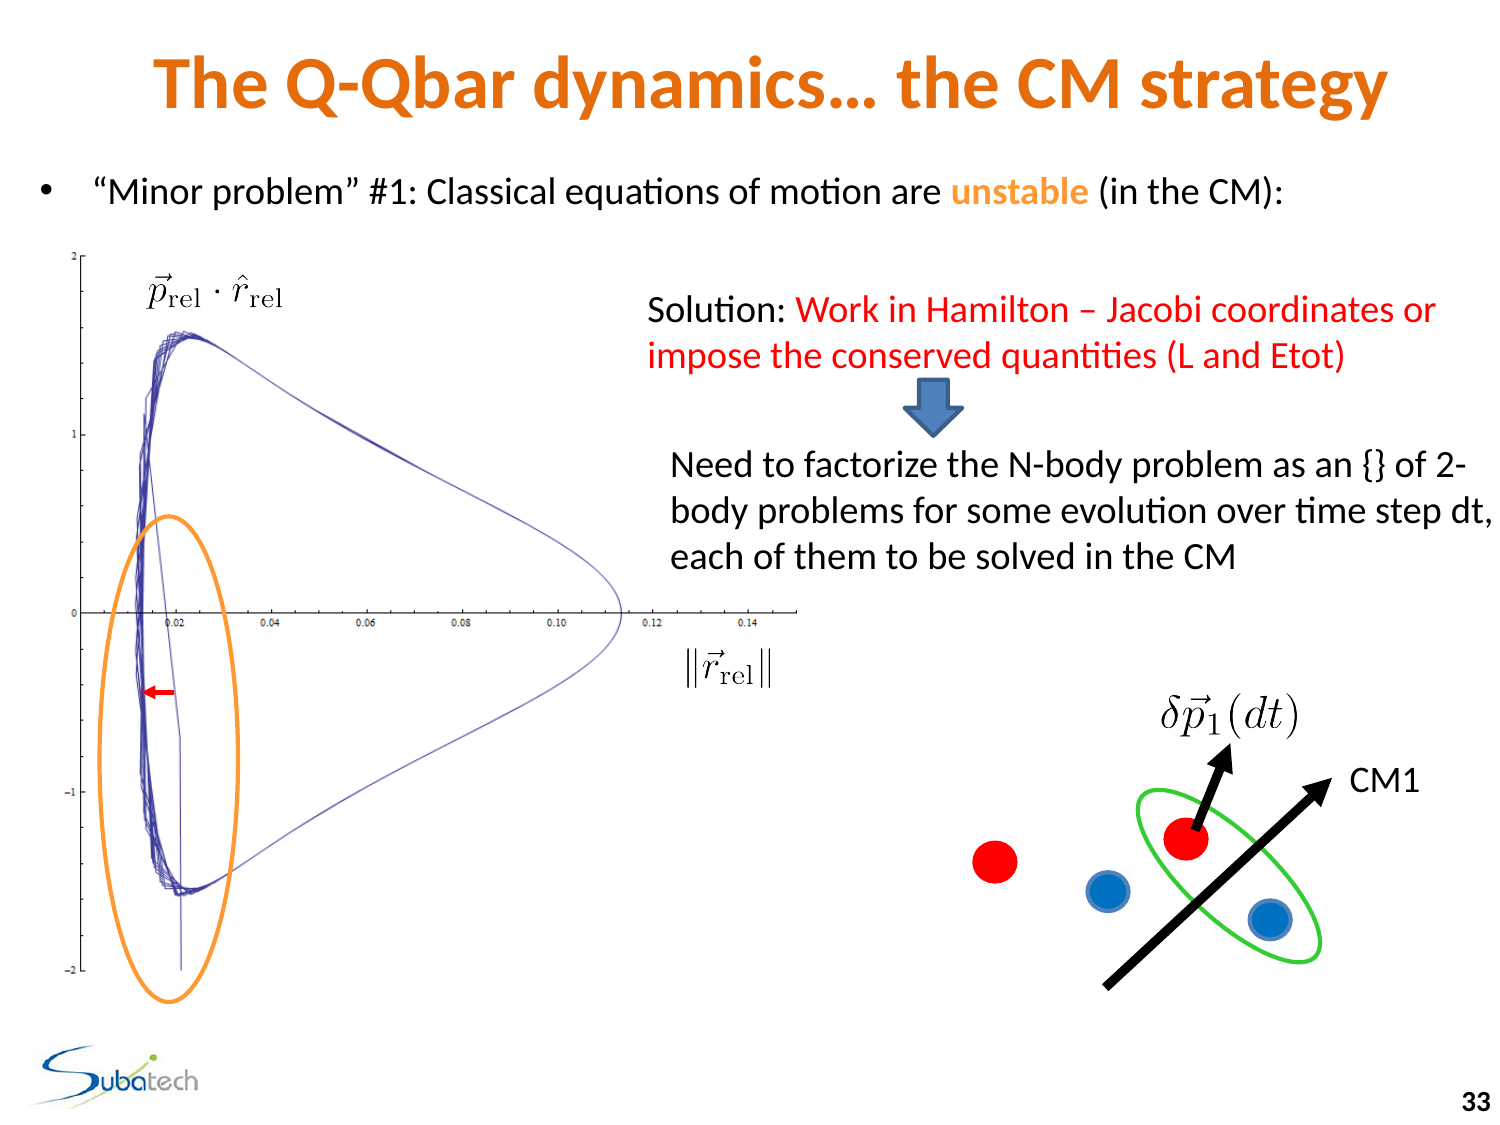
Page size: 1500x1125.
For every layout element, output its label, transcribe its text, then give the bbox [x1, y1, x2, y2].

picture [64, 248, 798, 979]
text_box “Minor problem” #1: Classical equations of motion are unstable (in the CM): [24, 158, 1410, 423]
text_box [902, 377, 965, 431]
text_box The Q-Qbar dynamics… the CM strategy [22, 30, 1500, 126]
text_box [1194, 746, 1231, 831]
text_box [972, 840, 1018, 884]
text_box Solution: Work in Hamilton – Jacobi coordinates or impose the conserved quantities (L and Etot) [802, 276, 1500, 384]
text_box [141, 986, 197, 1005]
picture [1161, 692, 1297, 739]
text_box [1085, 872, 1099, 912]
text_box CM1 [1334, 747, 1436, 808]
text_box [1105, 777, 1333, 988]
text_box Need to factorize the N-body problem as an {} of 2-body problems for some evolution over time step dt, each of them to be solved in the CM [802, 431, 1500, 585]
picture [16, 1041, 219, 1109]
slide_number 33 [1156, 1069, 1500, 1125]
